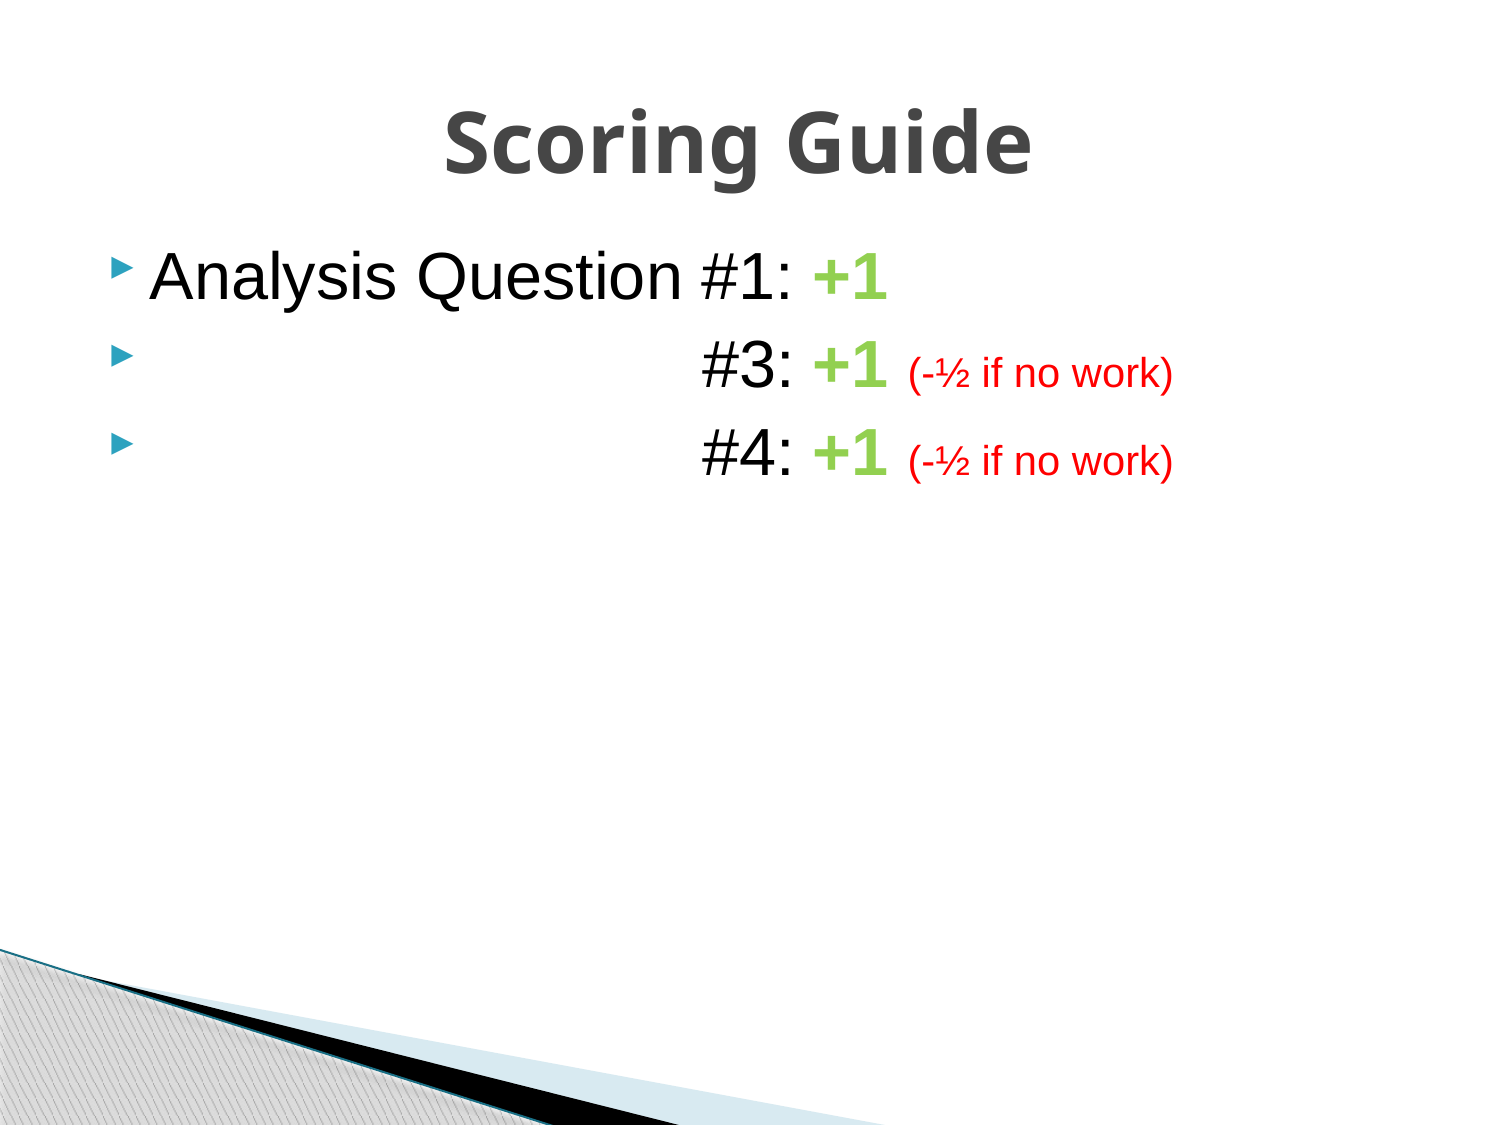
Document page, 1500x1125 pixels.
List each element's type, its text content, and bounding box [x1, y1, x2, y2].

list Analysis Question #1: +1 Analysis Question #3: +1 (-½ if no work) Analysis Question #4: +1 (-½ if no work) [75, 224, 1500, 1088]
title Scoring Guide [75, 45, 1425, 233]
